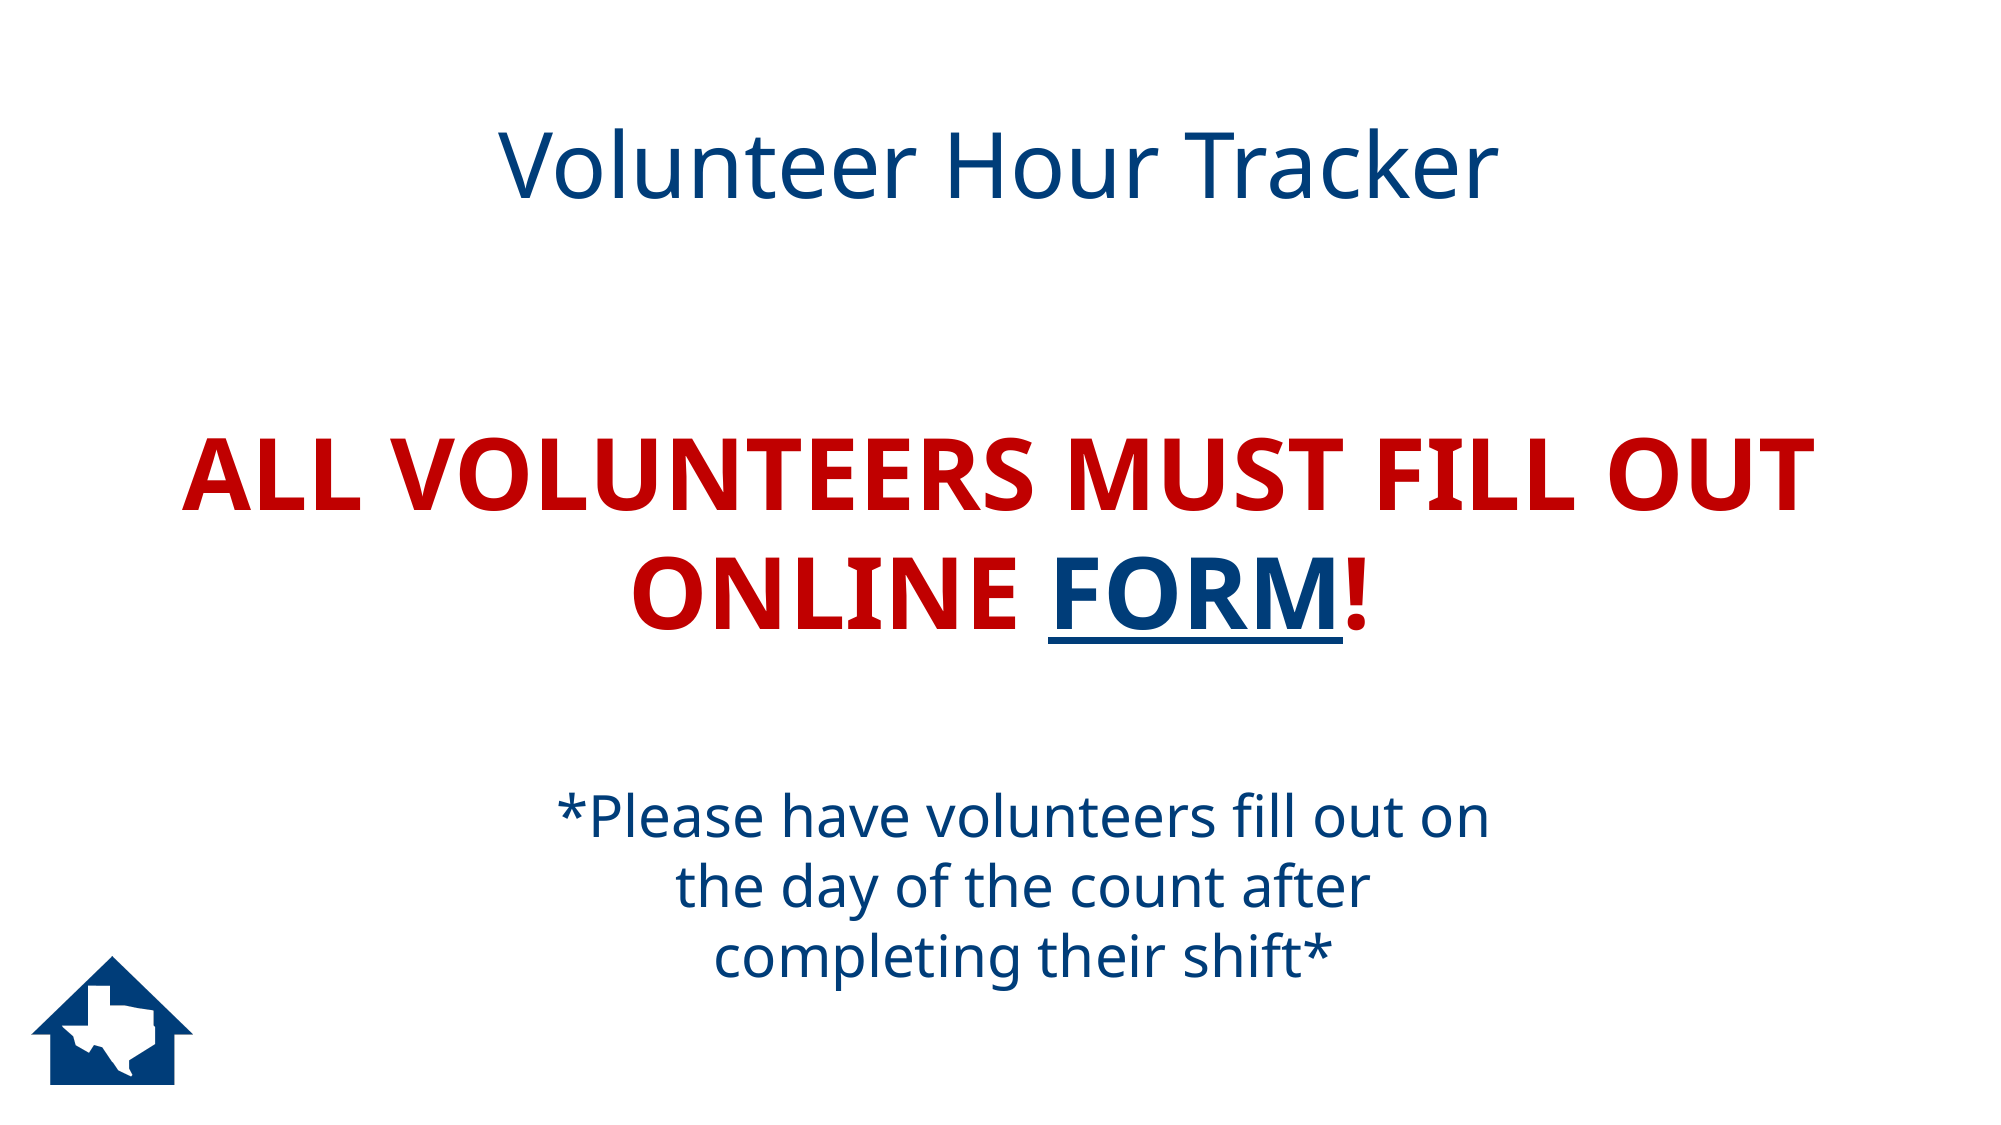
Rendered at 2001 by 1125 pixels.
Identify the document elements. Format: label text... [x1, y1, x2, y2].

picture [31, 956, 193, 1085]
list ALL VOLUNTEERS MUST FILL OUT ONLINE FORM! [137, 416, 1863, 741]
title Volunteer Hour Tracker [137, 59, 1863, 278]
text_box *Please have volunteers fill out on the day of the count after completing their shift* [523, 771, 1524, 997]
